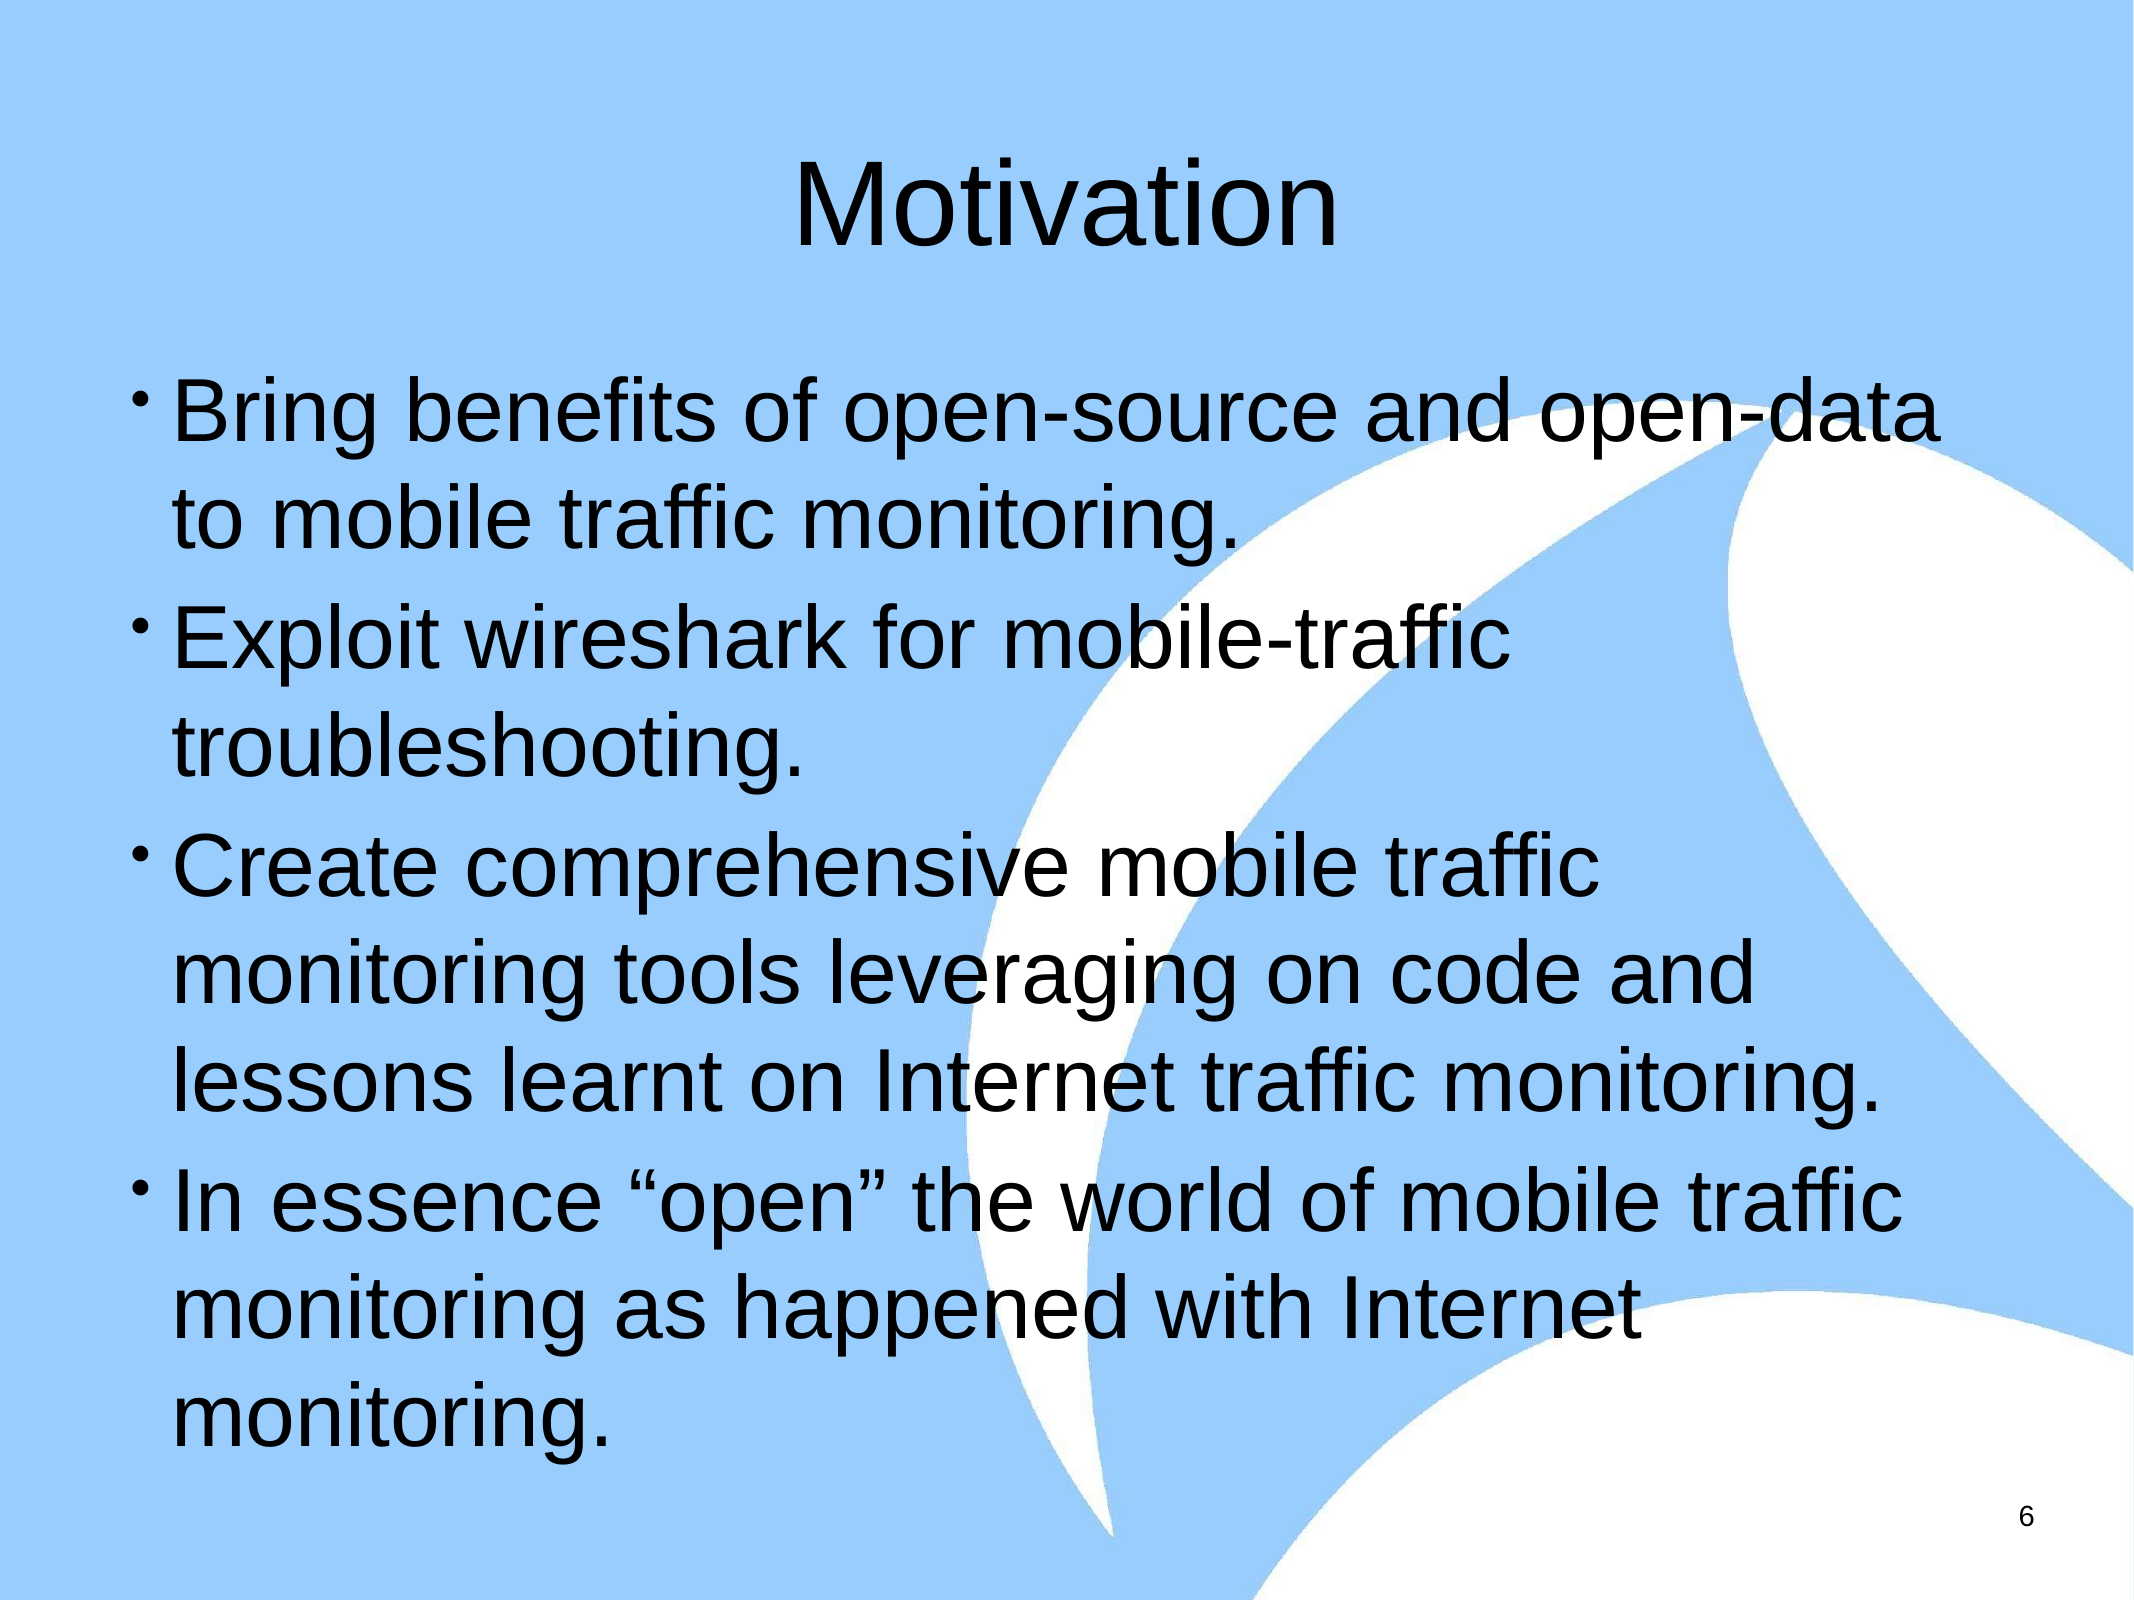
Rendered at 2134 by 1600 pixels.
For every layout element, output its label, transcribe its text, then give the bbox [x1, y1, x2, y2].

slide_number 6 [2009, 1490, 2042, 1540]
list Bring benefits of open-source and open-data to mobile traffic monitoring. Exploit wireshark for mobile-traffic troubleshooting. Create comprehensive mobile traffic monitoring tools leveraging on code and lessons learnt on Internet traffic monitoring. In essence “open” the world of mobile traffic monitoring as happened with Internet monitoring. [105, 345, 2028, 1477]
title Motivation [105, 63, 2028, 332]
picture [0, 0, 2134, 1600]
